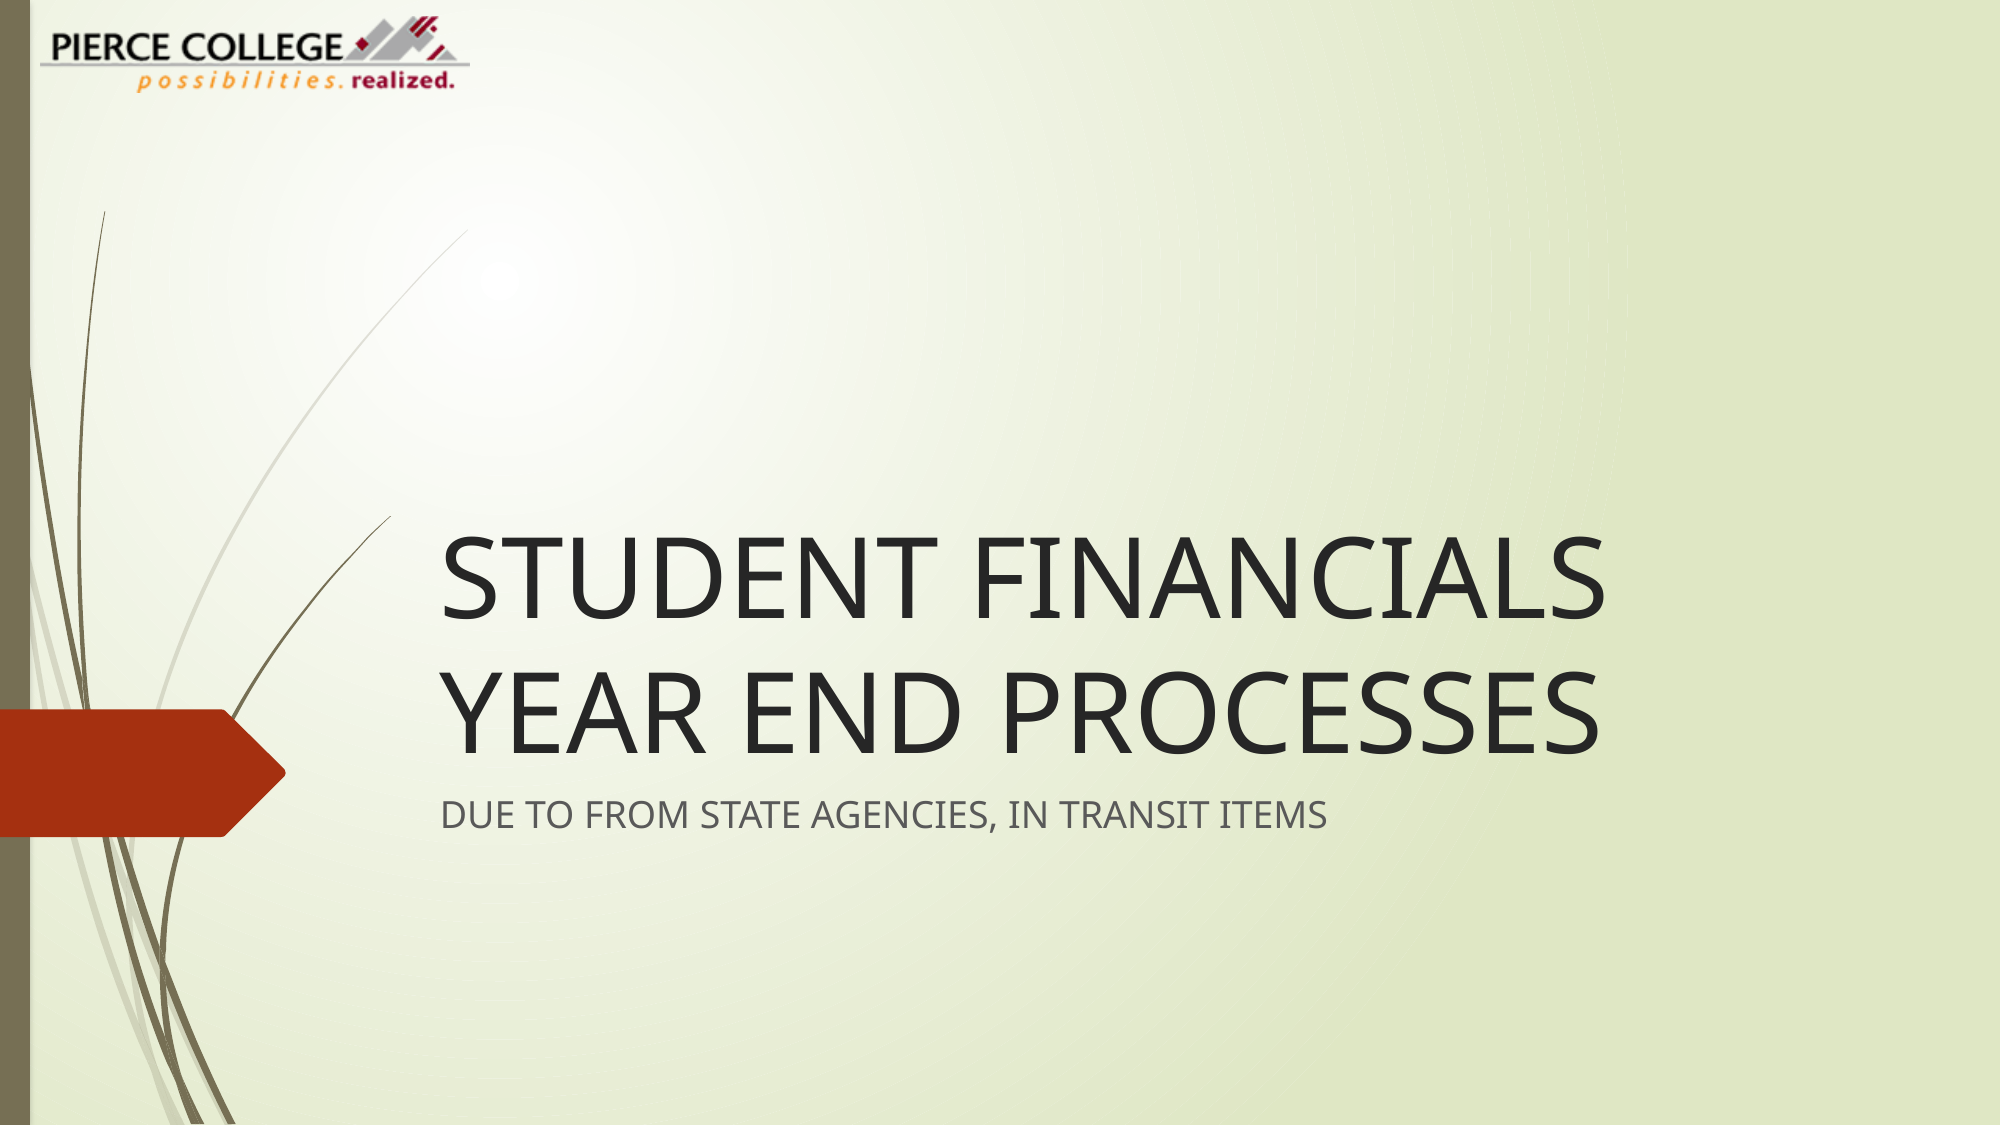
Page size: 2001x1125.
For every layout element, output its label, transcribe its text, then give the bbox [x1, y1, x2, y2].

title STUDENT FINANCIALS YEAR END PROCESSES [424, 412, 1888, 783]
subtitle DUE TO FROM STATE AGENCIES, IN TRANSIT ITEMS [424, 783, 1888, 969]
picture [39, 16, 470, 94]
